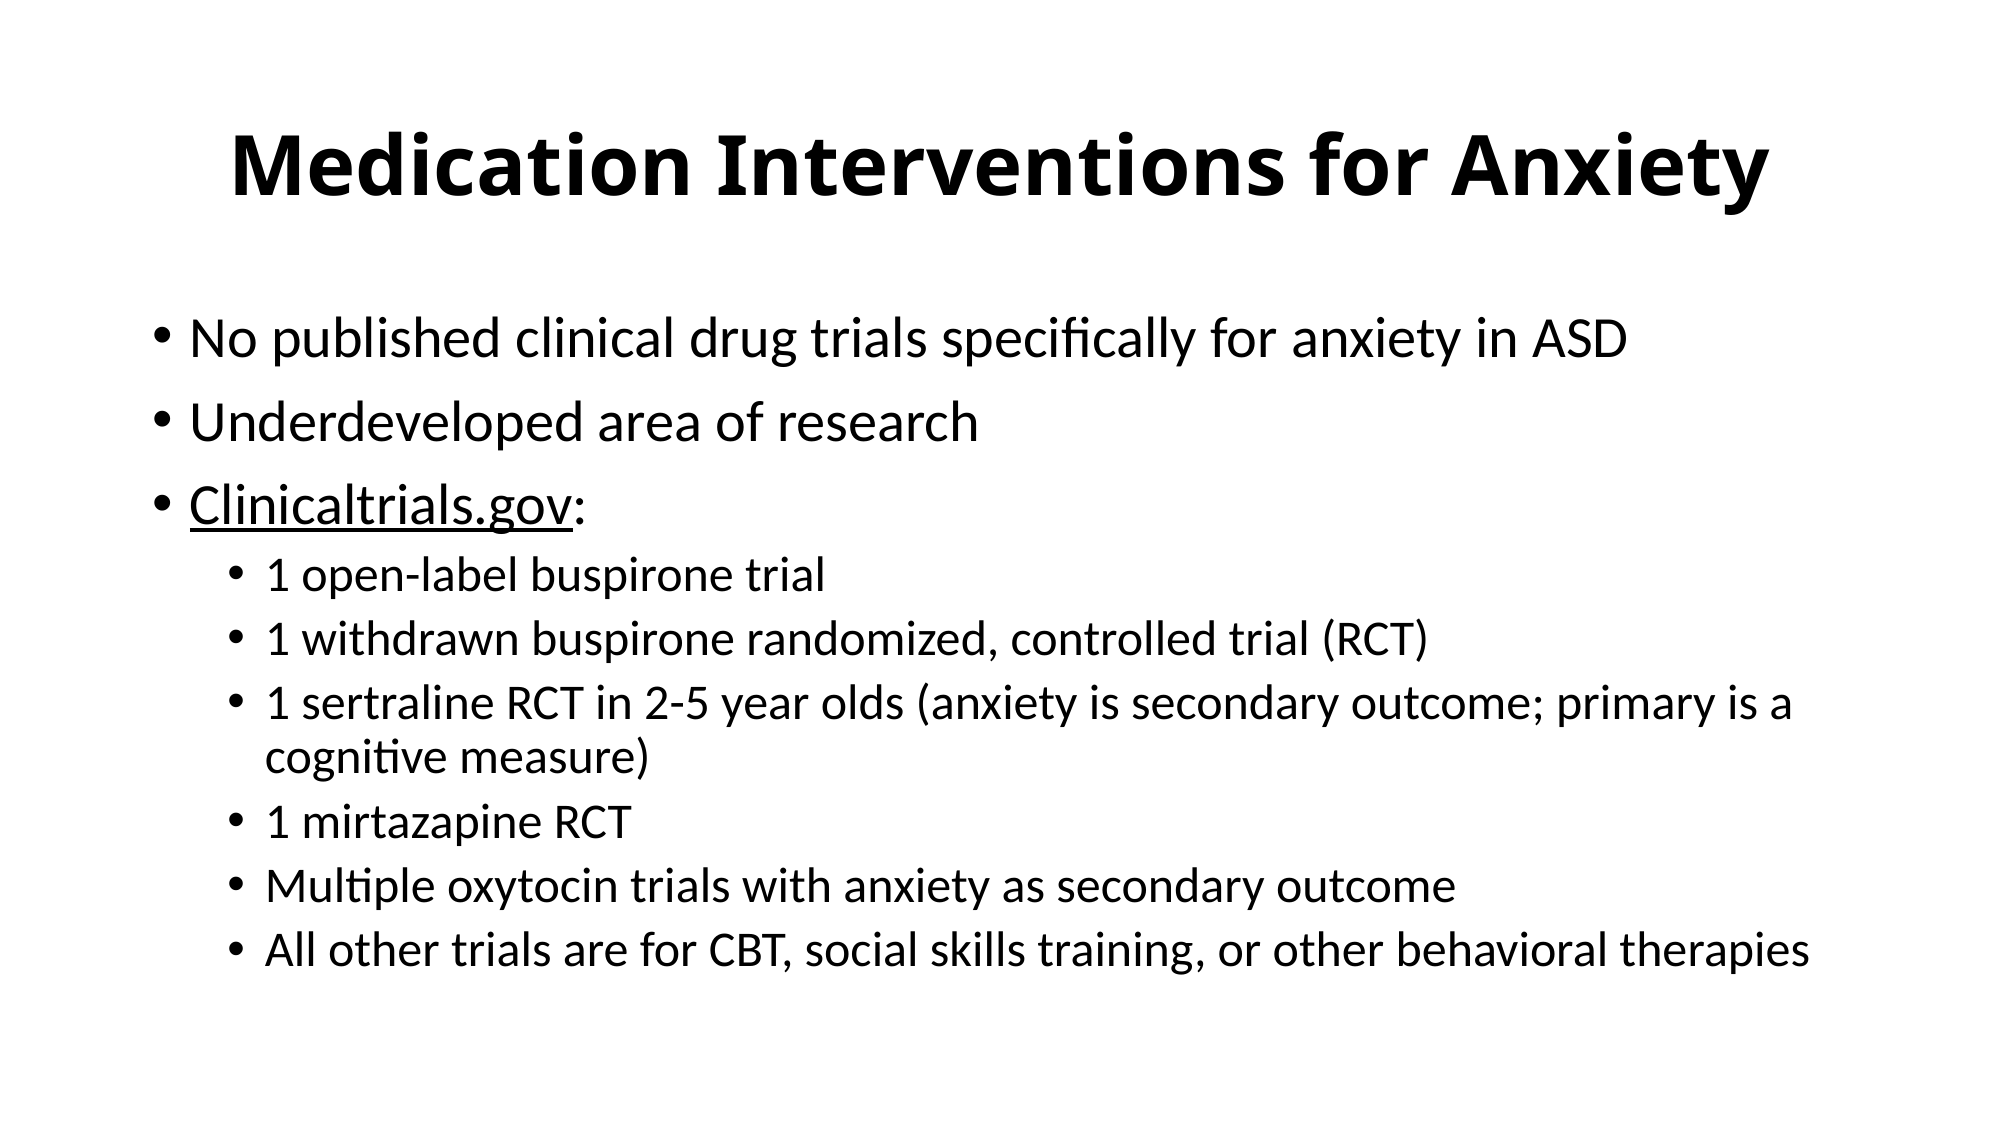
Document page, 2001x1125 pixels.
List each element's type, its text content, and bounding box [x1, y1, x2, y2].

list No published clinical drug trials specifically for anxiety in ASD Underdeveloped area of research Clinicaltrials.gov: 1 open-label buspirone trial 1 withdrawn buspirone randomized, controlled trial (RCT) 1 sertraline RCT in 2-5 year olds (anxiety is secondary outcome; primary is a cognitive measure) 1 mirtazapine RCT Multiple oxytocin trials with anxiety as secondary outcome All other trials are for CBT, social skills training, or other behavioral therapies [137, 299, 1863, 1014]
title Medication Interventions for Anxiety [137, 59, 1863, 278]
